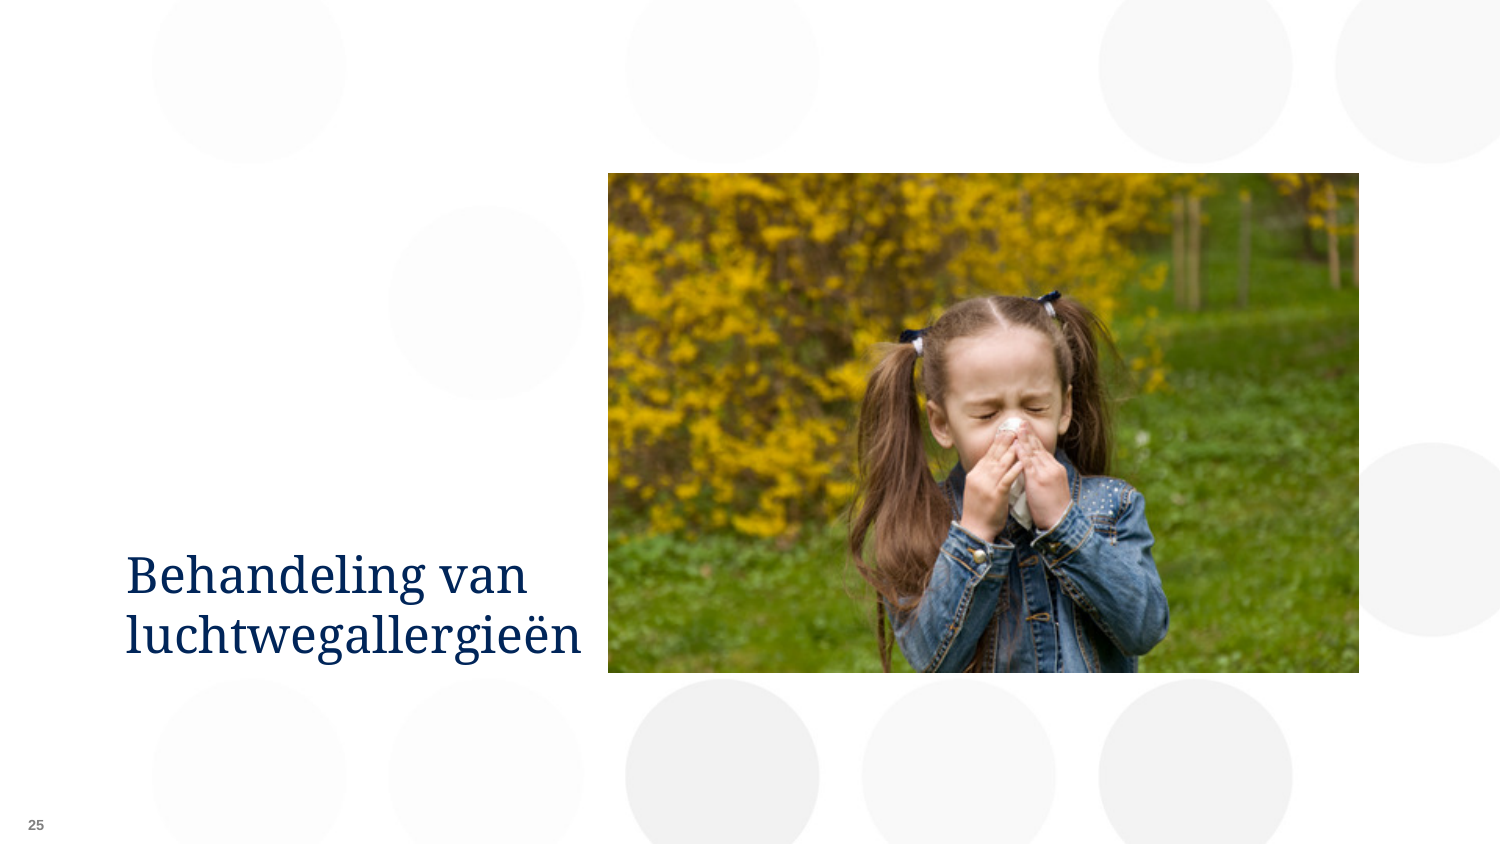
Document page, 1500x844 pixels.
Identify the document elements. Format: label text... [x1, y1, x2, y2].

picture [0, 0, 1500, 844]
text_box Behandeling van luchtwegallergieën [112, 535, 602, 671]
